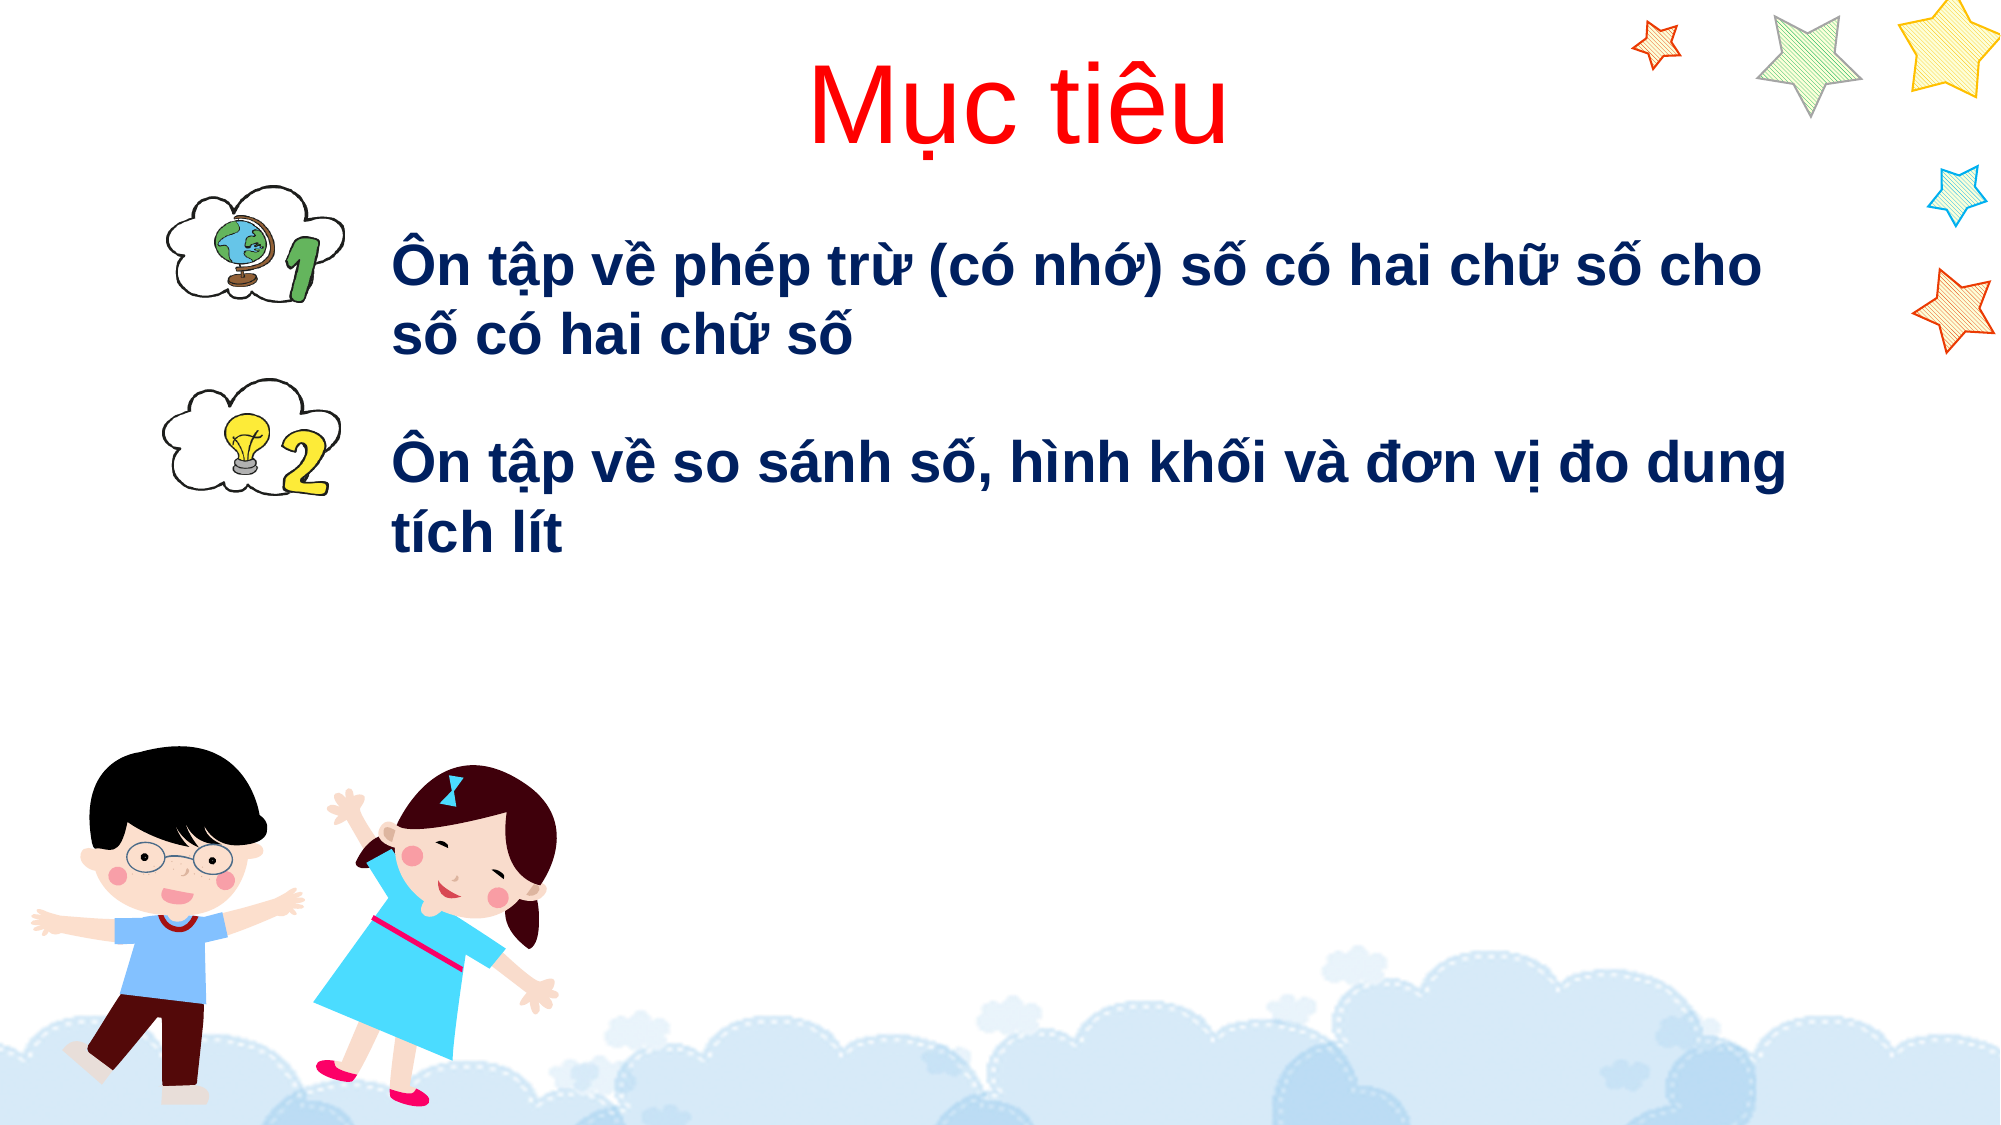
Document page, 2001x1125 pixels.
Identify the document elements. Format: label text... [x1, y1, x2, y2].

text_box [1926, 164, 1989, 229]
picture [0, 746, 2000, 1125]
text_box [1630, 19, 1682, 72]
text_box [166, 185, 1838, 376]
text_box [1755, 14, 1864, 120]
text_box [1897, 0, 2000, 99]
text_box [1910, 267, 1996, 355]
text_box Mục tiêu [791, 23, 1316, 174]
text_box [162, 378, 1838, 574]
